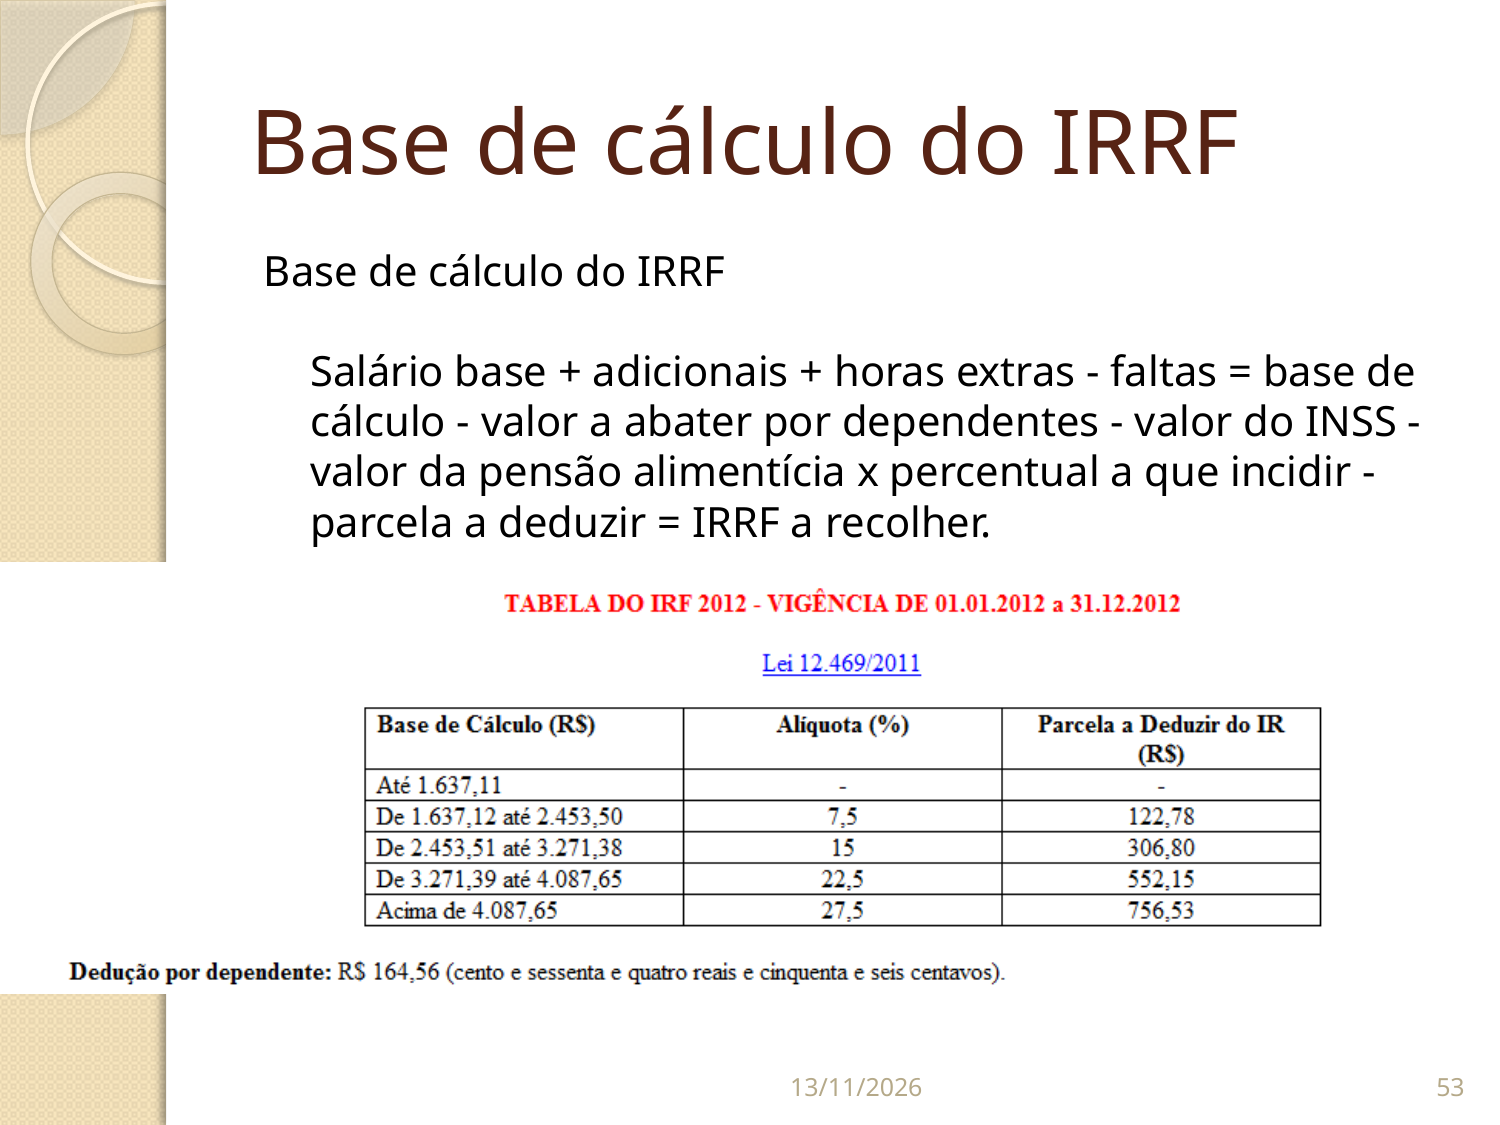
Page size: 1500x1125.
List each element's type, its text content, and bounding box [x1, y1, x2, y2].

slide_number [587, 1034, 938, 1113]
picture [0, 562, 1500, 994]
slide_number 53 [1413, 1034, 1488, 1113]
title Base de cálculo do IRRF [235, 45, 1466, 233]
list Base de cálculo do IRRF Salário base + adicionais + horas extras - faltas = base de cálculo - valor a abater por dependentes - valor do INSS - valor da pensão alimentícia x percentual a que incidir - parcela a deduzir = IRRF a recolher. [235, 237, 1466, 559]
